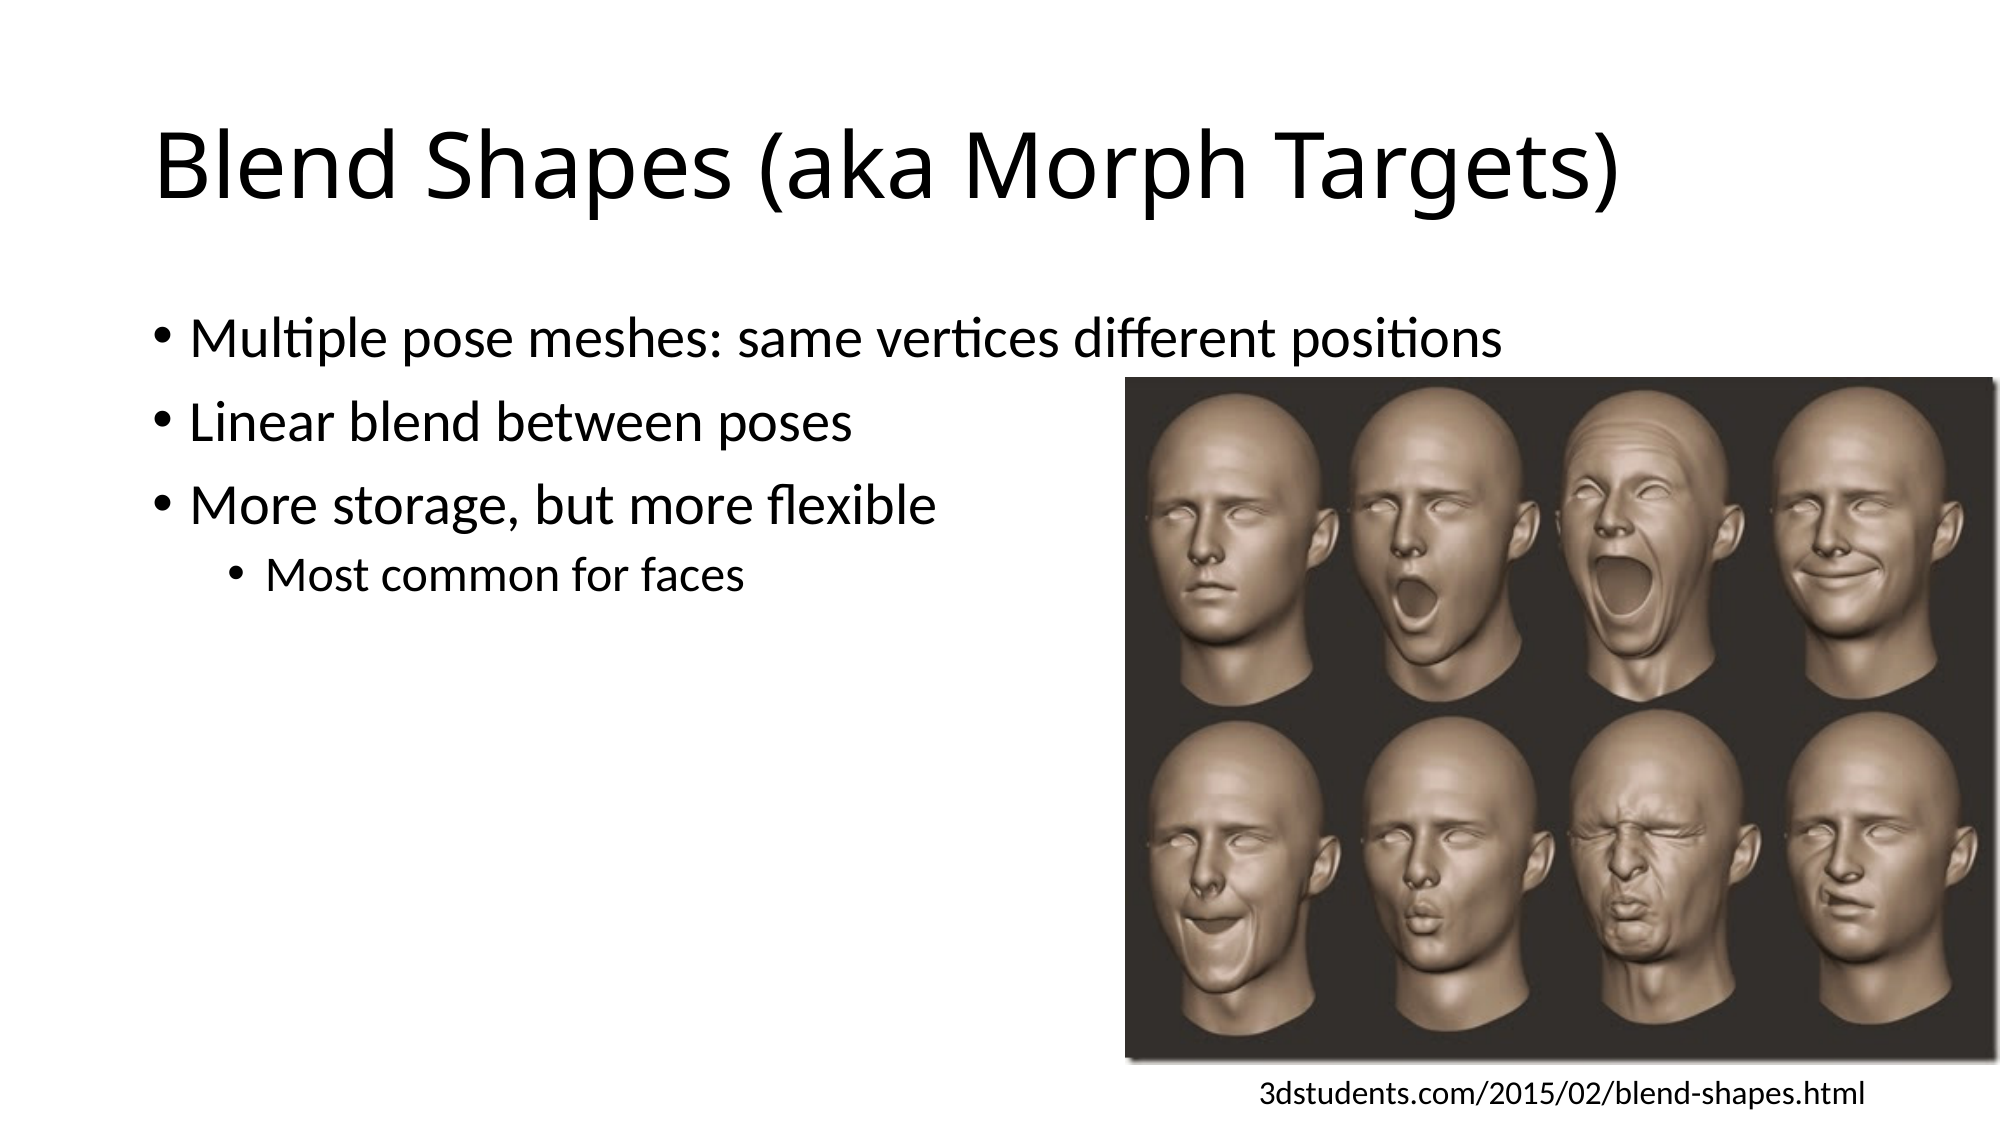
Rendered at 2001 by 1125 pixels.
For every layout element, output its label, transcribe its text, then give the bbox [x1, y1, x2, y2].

text_box 3dstudents.com/2015/02/blend-shapes.html [1243, 1065, 1882, 1119]
picture [1125, 377, 2000, 1065]
list Multiple pose meshes: same vertices different positions Linear blend between poses More storage, but more flexible Most common for faces [137, 299, 1863, 1014]
title Blend Shapes (aka Morph Targets) [137, 59, 1863, 278]
